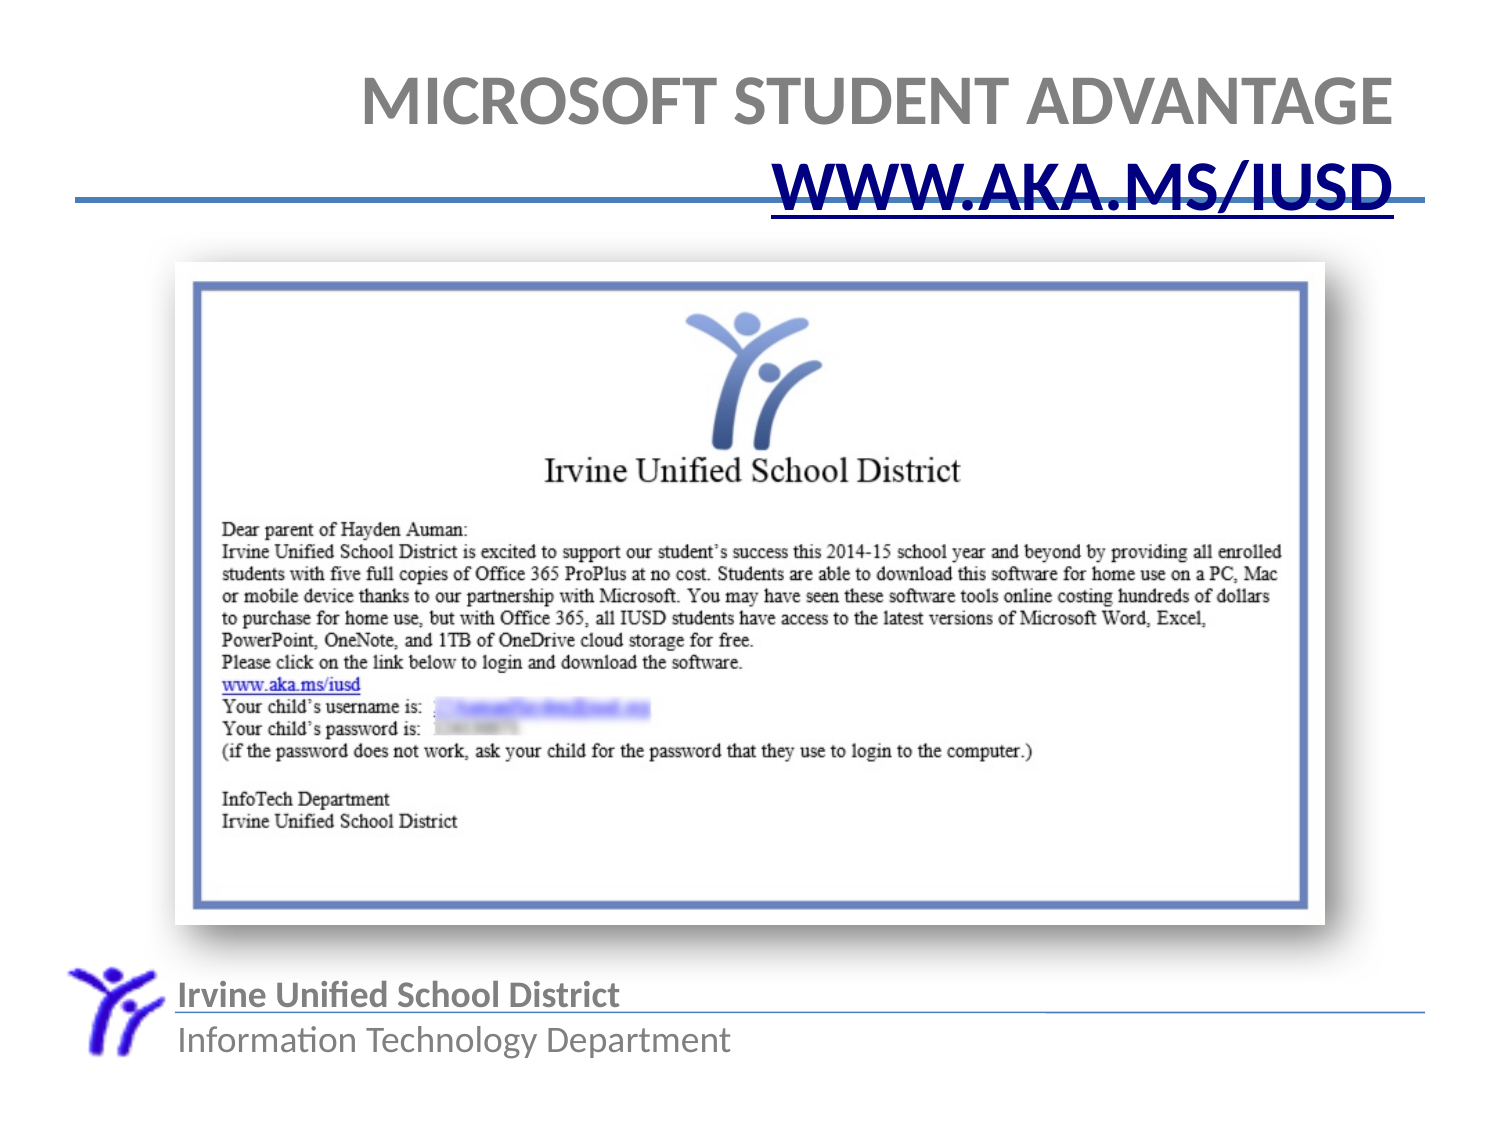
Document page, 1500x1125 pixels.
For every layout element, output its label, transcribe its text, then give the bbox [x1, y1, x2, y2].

picture [62, 962, 175, 1063]
title Microsoft Student Advantage www.aka.ms/iusd [75, 45, 1425, 233]
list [175, 262, 1325, 926]
